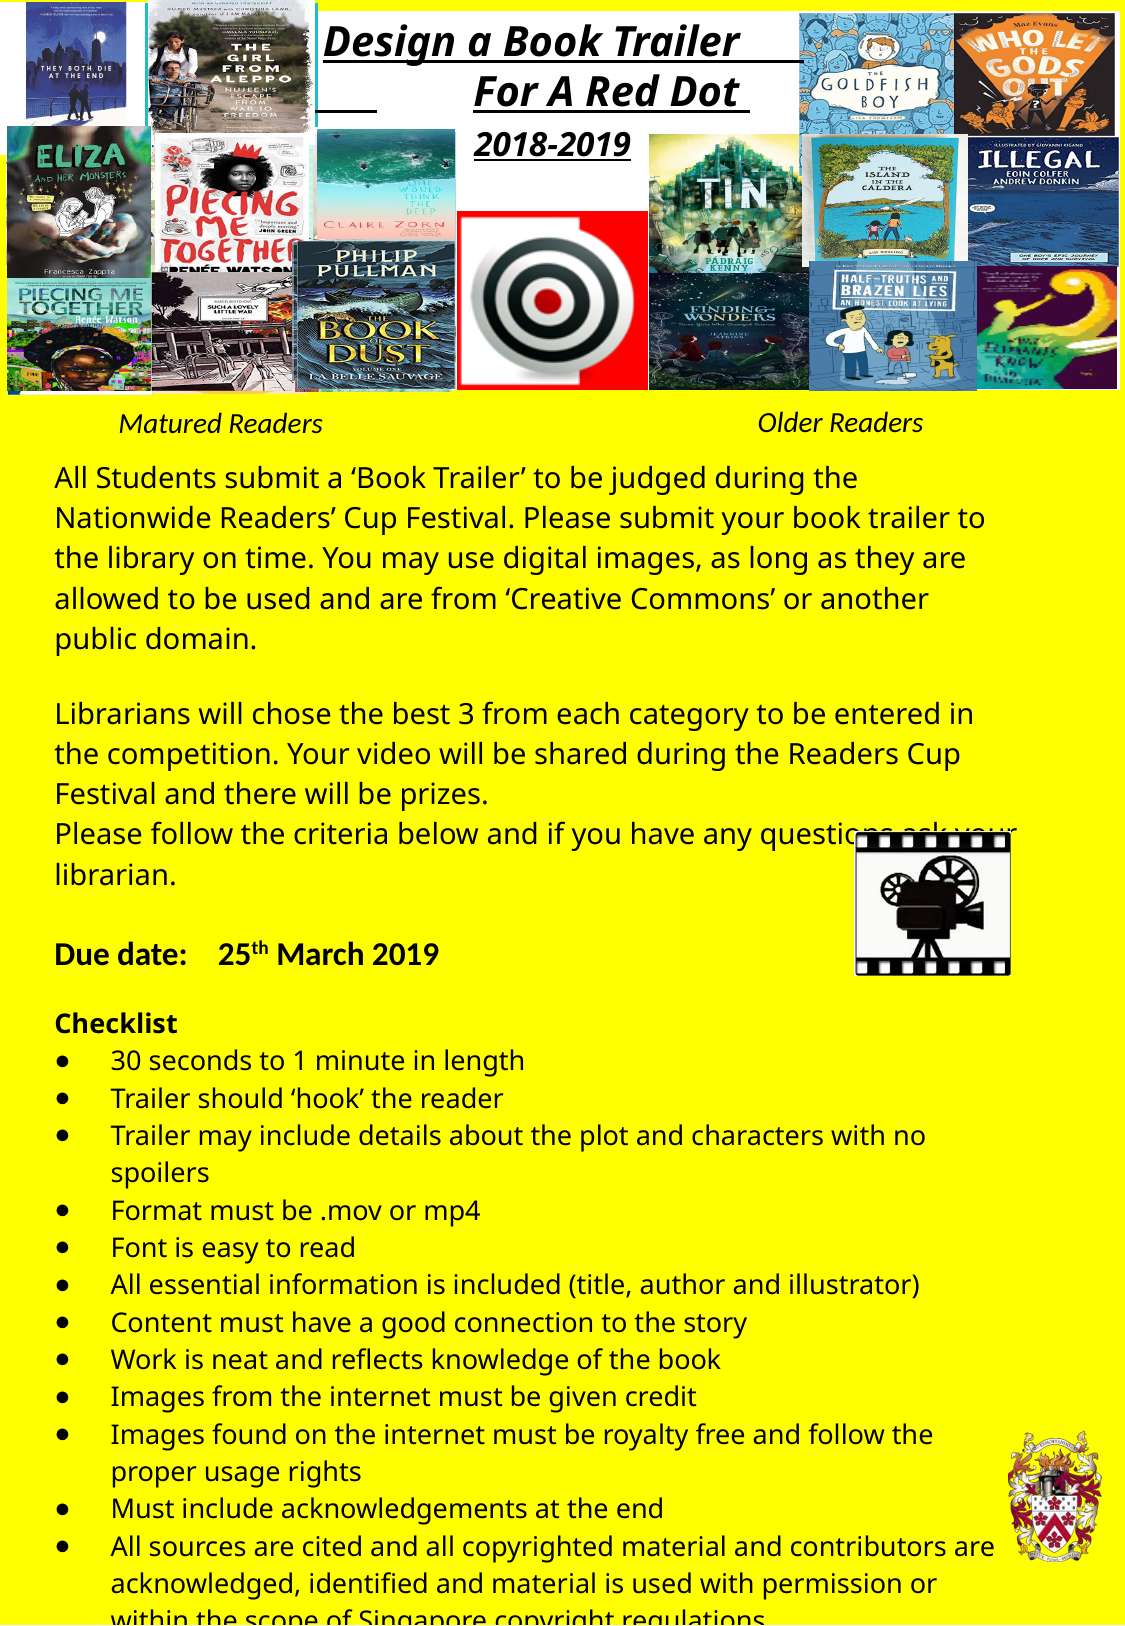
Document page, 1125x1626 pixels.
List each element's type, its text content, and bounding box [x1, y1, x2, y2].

text_box Matured Readers [10, 392, 422, 449]
text_box [451, 173, 649, 390]
picture [1008, 1417, 1102, 1562]
text_box All Students submit a ‘Book Trailer’ to be judged during the Nationwide Readers’ Cup Festival. Please submit your book trailer to the library on time. You may use digital images, as long as they are allowed to be used and are from ‘Creative Commons’ or another public domain. Librarians will chose the best 3 from each category to be entered in the competition. Your video will be shared during the Readers Cup Festival and there will be prizes. Please follow the criteria below and if you have any questions ask your librarian. Due date: 25th March 2019 Checklist 30 seconds to 1 minute in length Trailer should ‘hook’ the reader Trailer may include details about the plot and characters with no spoilers Format must be .mov or mp4 Font is easy to read All essential information is included (title, author and illustrator) Content must have a good connection to the story Work is neat and reflects knowledge of the book Images from the internet must be given credit Images found on the internet must be royalty free and follow the proper usage rights Must include acknowledgements at the end All sources are cited and all copyrighted material and contributors are acknowledged, identified and material is used with permission or within the scope of Singapore copyright regulations. [39, 446, 1035, 1625]
text_box Design a Book Trailer For A Red Dot 2018-2019 [315, 7, 820, 173]
text_box Older Readers [684, 396, 1077, 447]
picture [457, 211, 648, 390]
picture [0, 0, 456, 395]
picture [854, 831, 1011, 976]
text_box [820, 11, 1120, 390]
picture [649, 13, 1119, 391]
